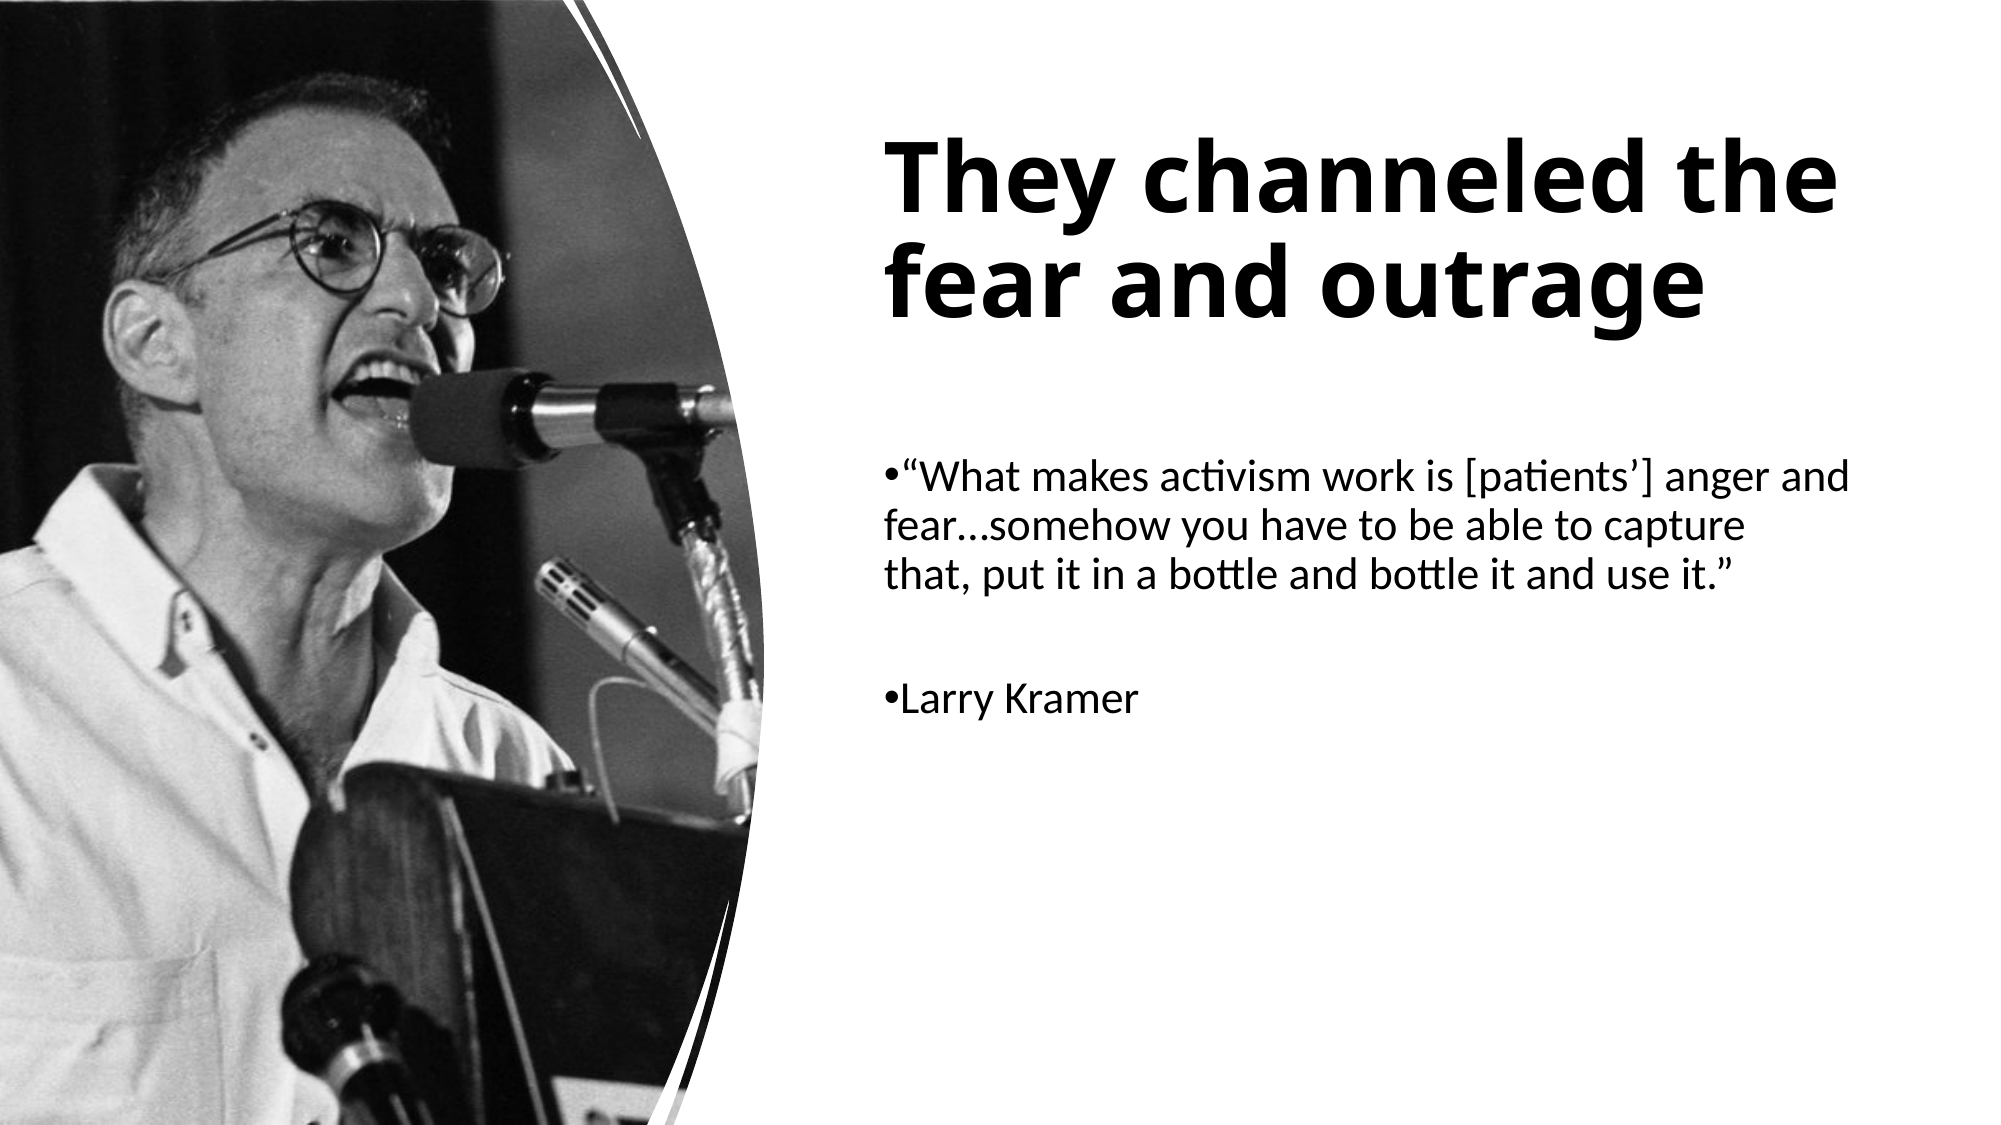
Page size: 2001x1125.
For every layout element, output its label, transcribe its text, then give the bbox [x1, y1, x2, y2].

picture [0, 0, 764, 1125]
text_box “What makes activism work is [patients’] anger and fear…somehow you have to be able to capture that, put it in a bottle and bottle it and use it.” Larry Kramer [868, 443, 1895, 1016]
title They channeled the fear and outrage [869, 53, 1895, 347]
